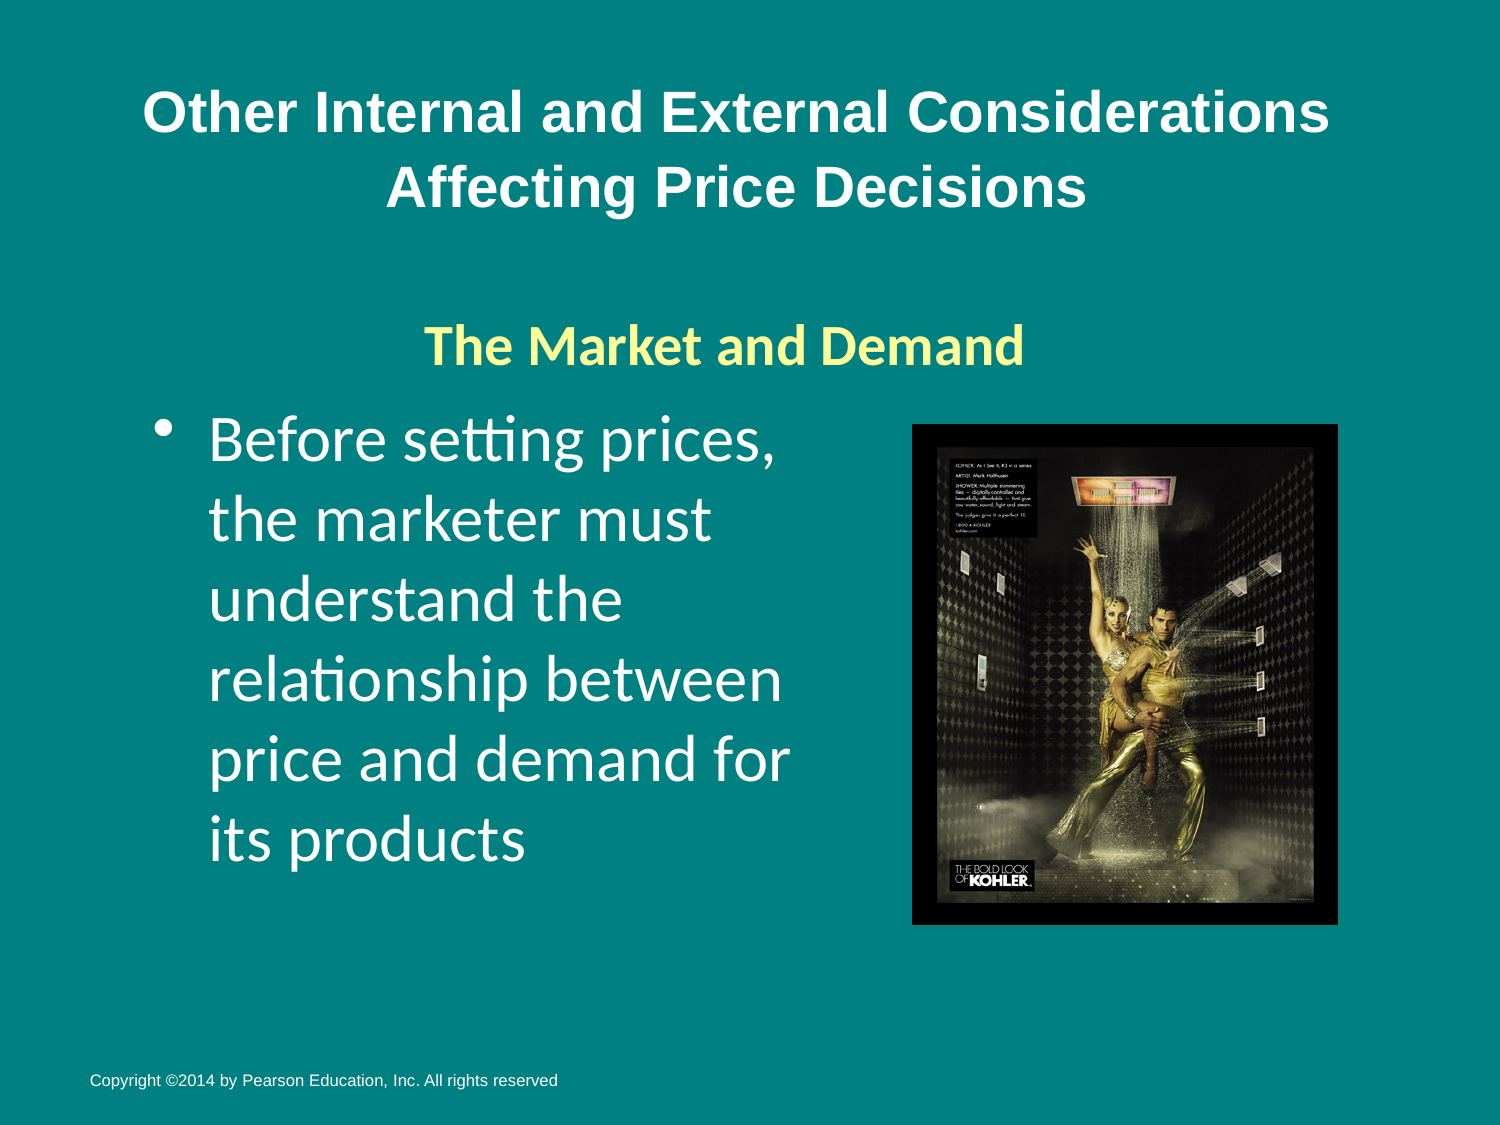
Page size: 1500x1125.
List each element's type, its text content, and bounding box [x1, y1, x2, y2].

list The Market and Demand [137, 299, 1313, 426]
text_box Copyright ©2014 by Pearson Education, Inc. All rights reserved [74, 1062, 825, 1098]
title Other Internal and External Considerations Affecting Price Decisions [99, 49, 1376, 238]
list Before setting prices, the marketer must understand the relationship between price and demand for its products [137, 426, 876, 1051]
picture [912, 424, 1339, 926]
